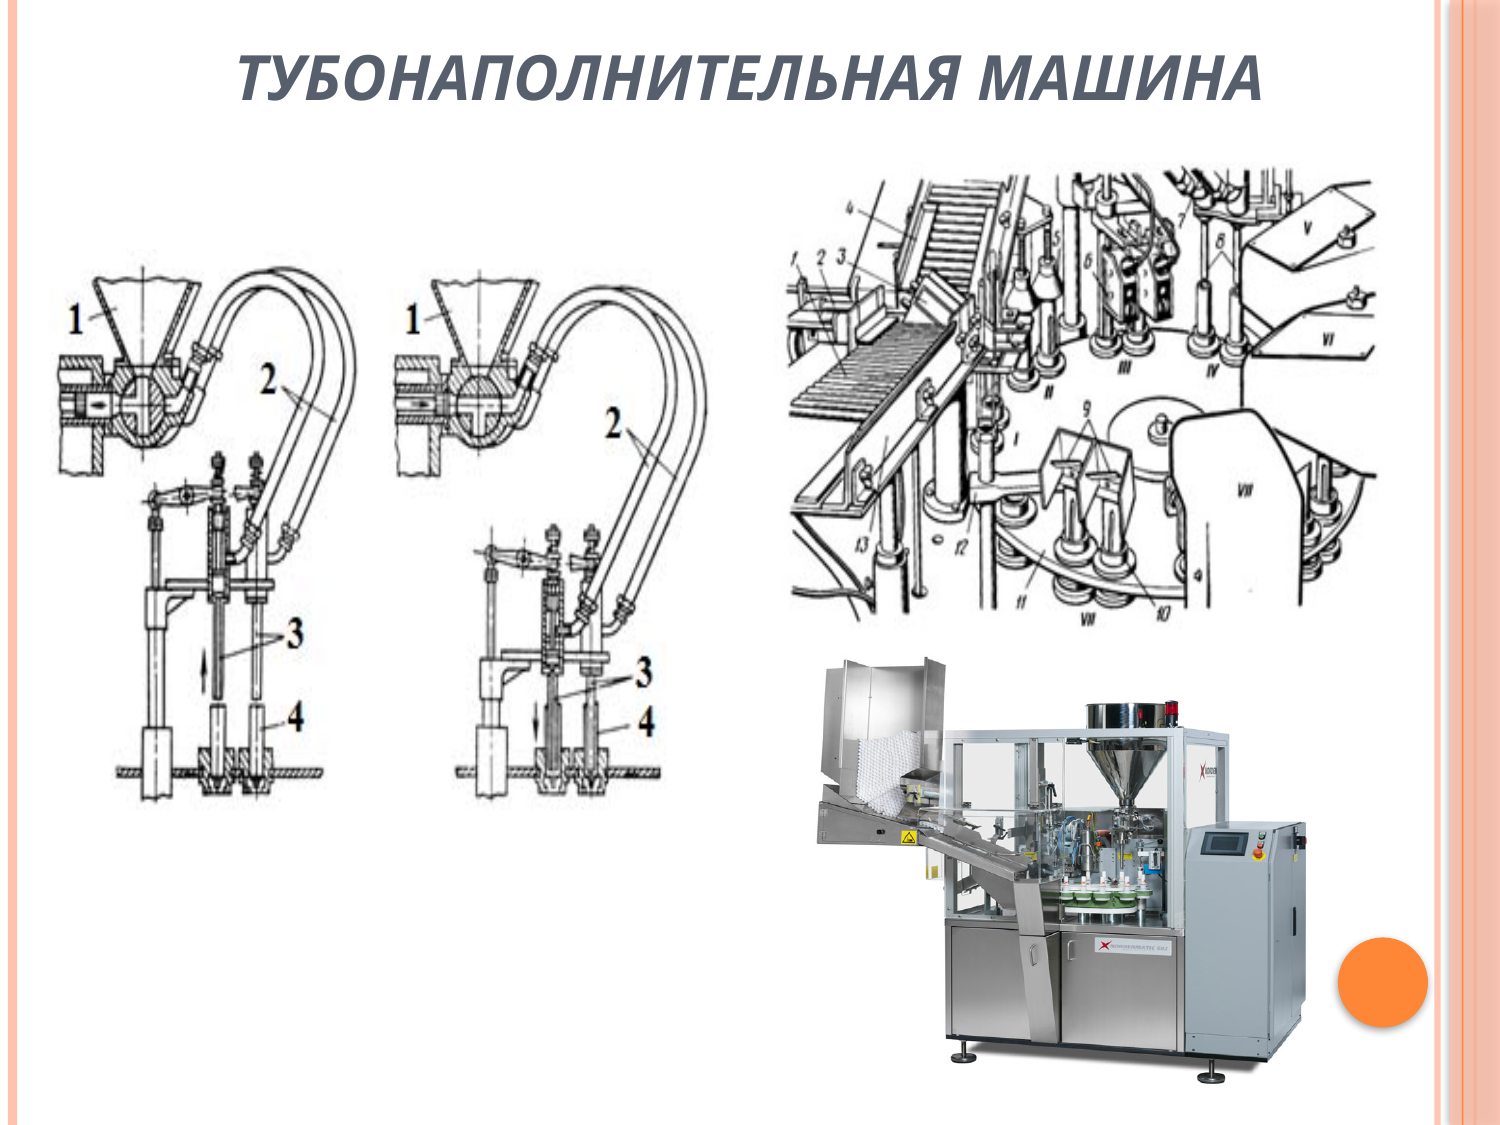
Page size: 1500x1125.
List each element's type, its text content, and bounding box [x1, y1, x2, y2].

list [49, 249, 713, 813]
title Тубонаполнительная машина [137, 0, 1363, 121]
picture [774, 161, 1388, 1093]
